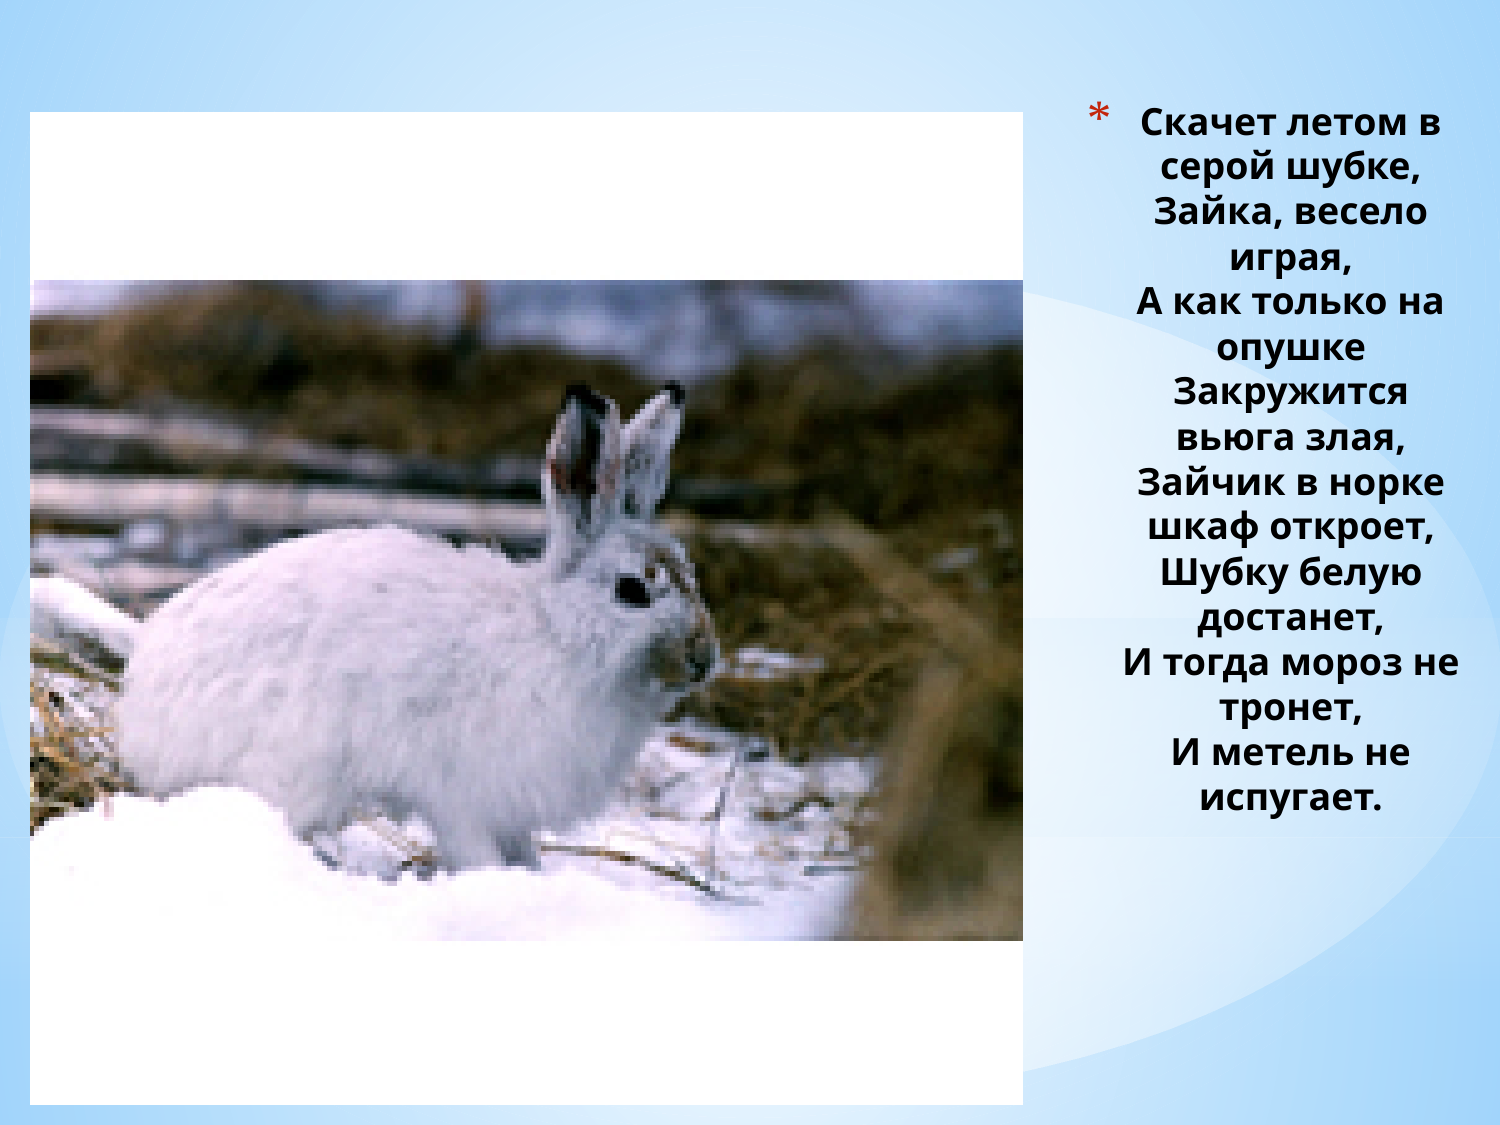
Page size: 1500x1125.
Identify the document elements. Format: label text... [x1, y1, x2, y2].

picture [30, 111, 1023, 1105]
title Скачет летом в серой шубке, Зайка, весело играя, А как только на опушке Закружится вьюга злая, Зайчик в норке шкаф откроет, Шубку белую достанет, И тогда мороз не тронет, И метель не испугает. [1045, 90, 1485, 846]
